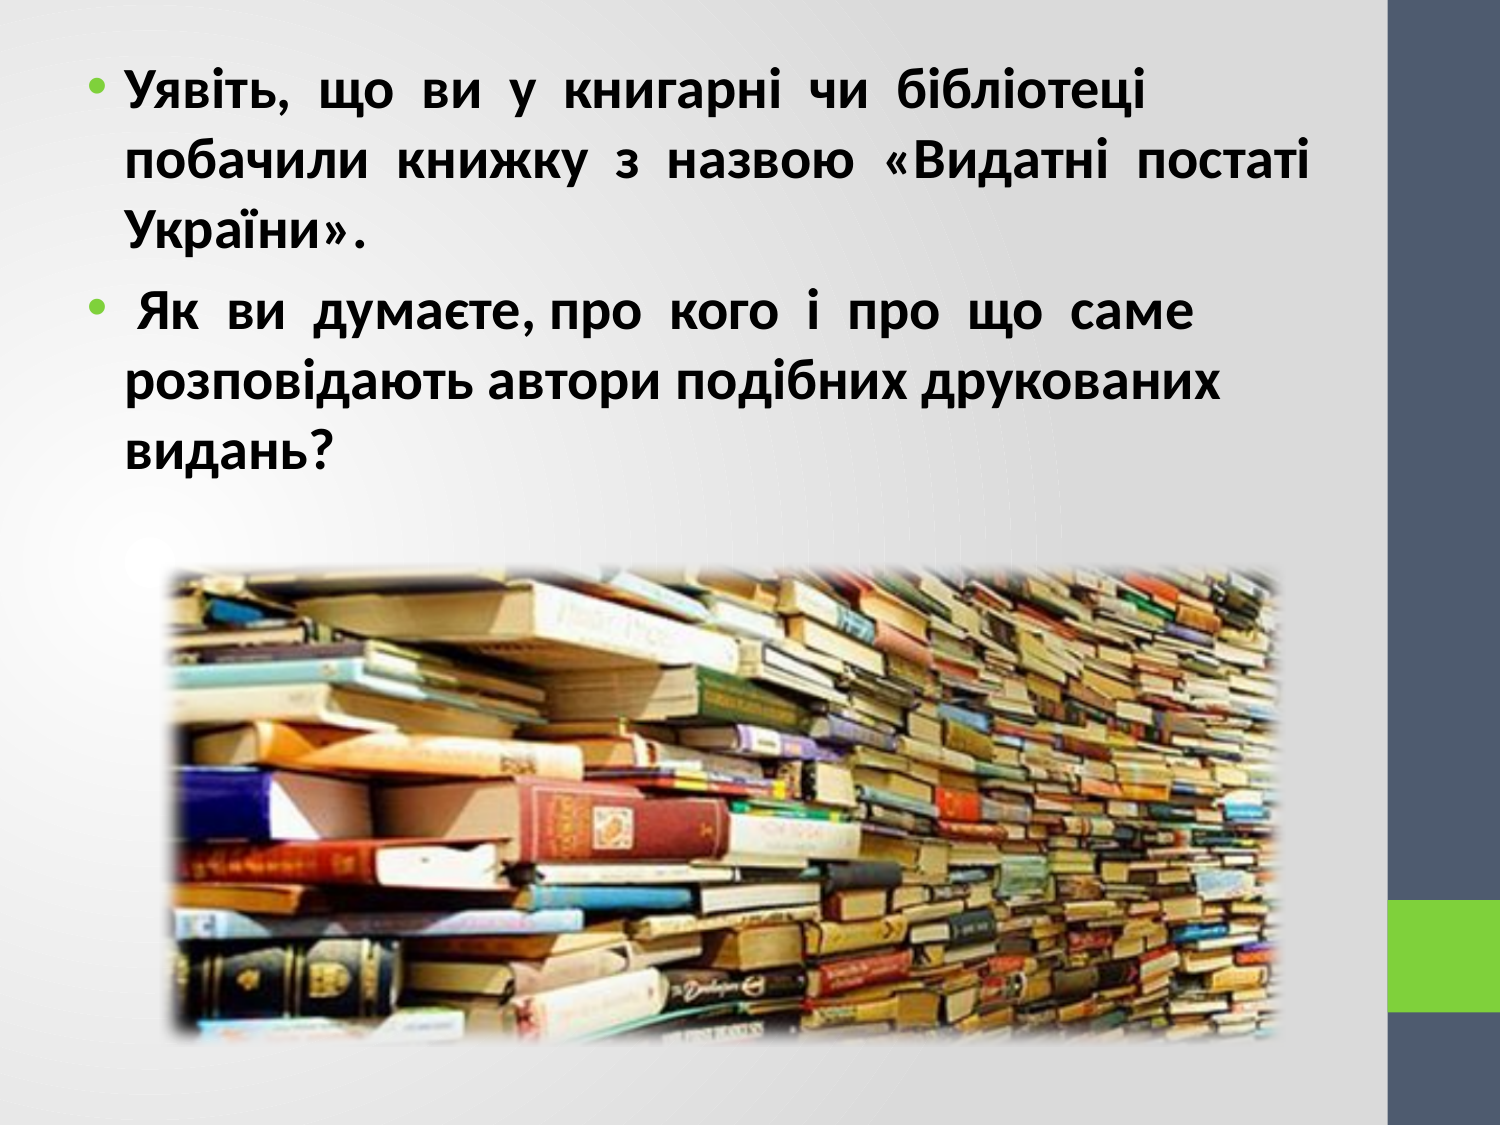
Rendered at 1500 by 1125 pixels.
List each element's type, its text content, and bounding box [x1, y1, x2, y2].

list Уявіть, що ви у книгарні чи бібліотеці побачили книжку з назвою «Видатні постаті України». Як ви думаєте, про кого і про що саме розповідають автори подібних друкованих видань? [53, 42, 1365, 1050]
picture [158, 561, 1286, 1048]
